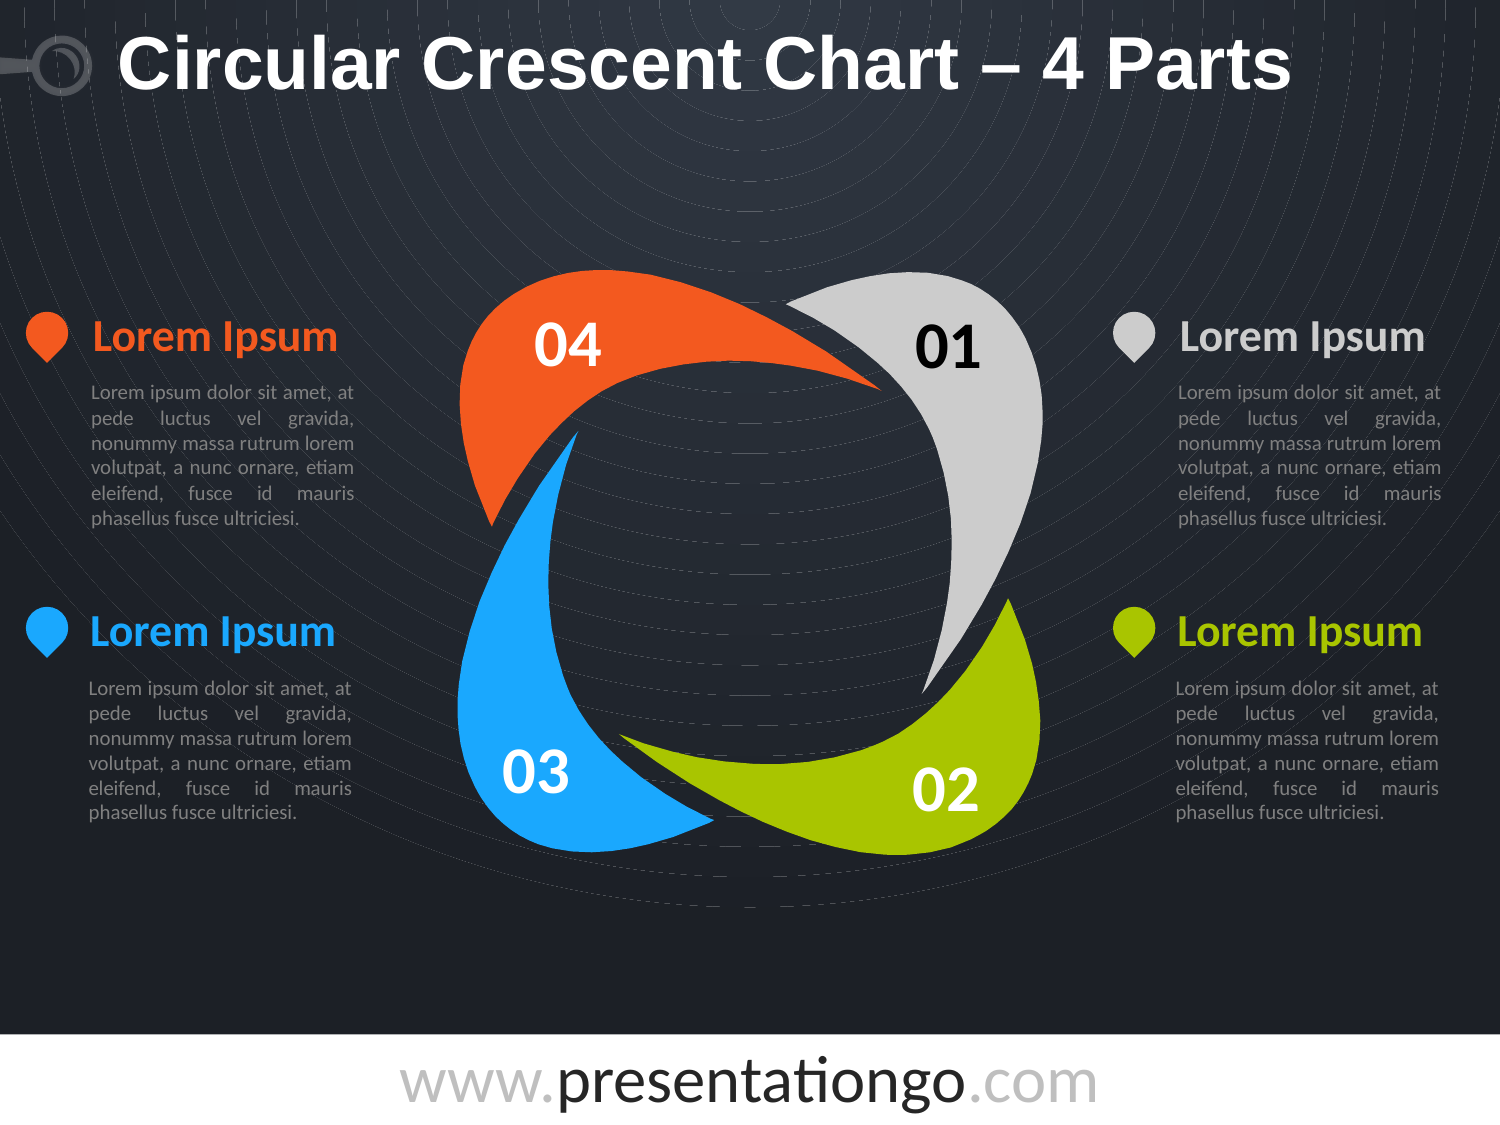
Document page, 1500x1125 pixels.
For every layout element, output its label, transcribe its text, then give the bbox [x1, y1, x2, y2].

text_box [457, 269, 1043, 855]
text_box [1111, 605, 1157, 660]
text_box [24, 605, 70, 660]
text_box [1178, 297, 1443, 538]
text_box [1175, 592, 1441, 833]
text_box [1111, 310, 1157, 365]
text_box [24, 310, 70, 365]
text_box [91, 297, 356, 538]
title Circular Crescent Chart – 4 Parts [103, 17, 1397, 139]
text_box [88, 592, 354, 833]
